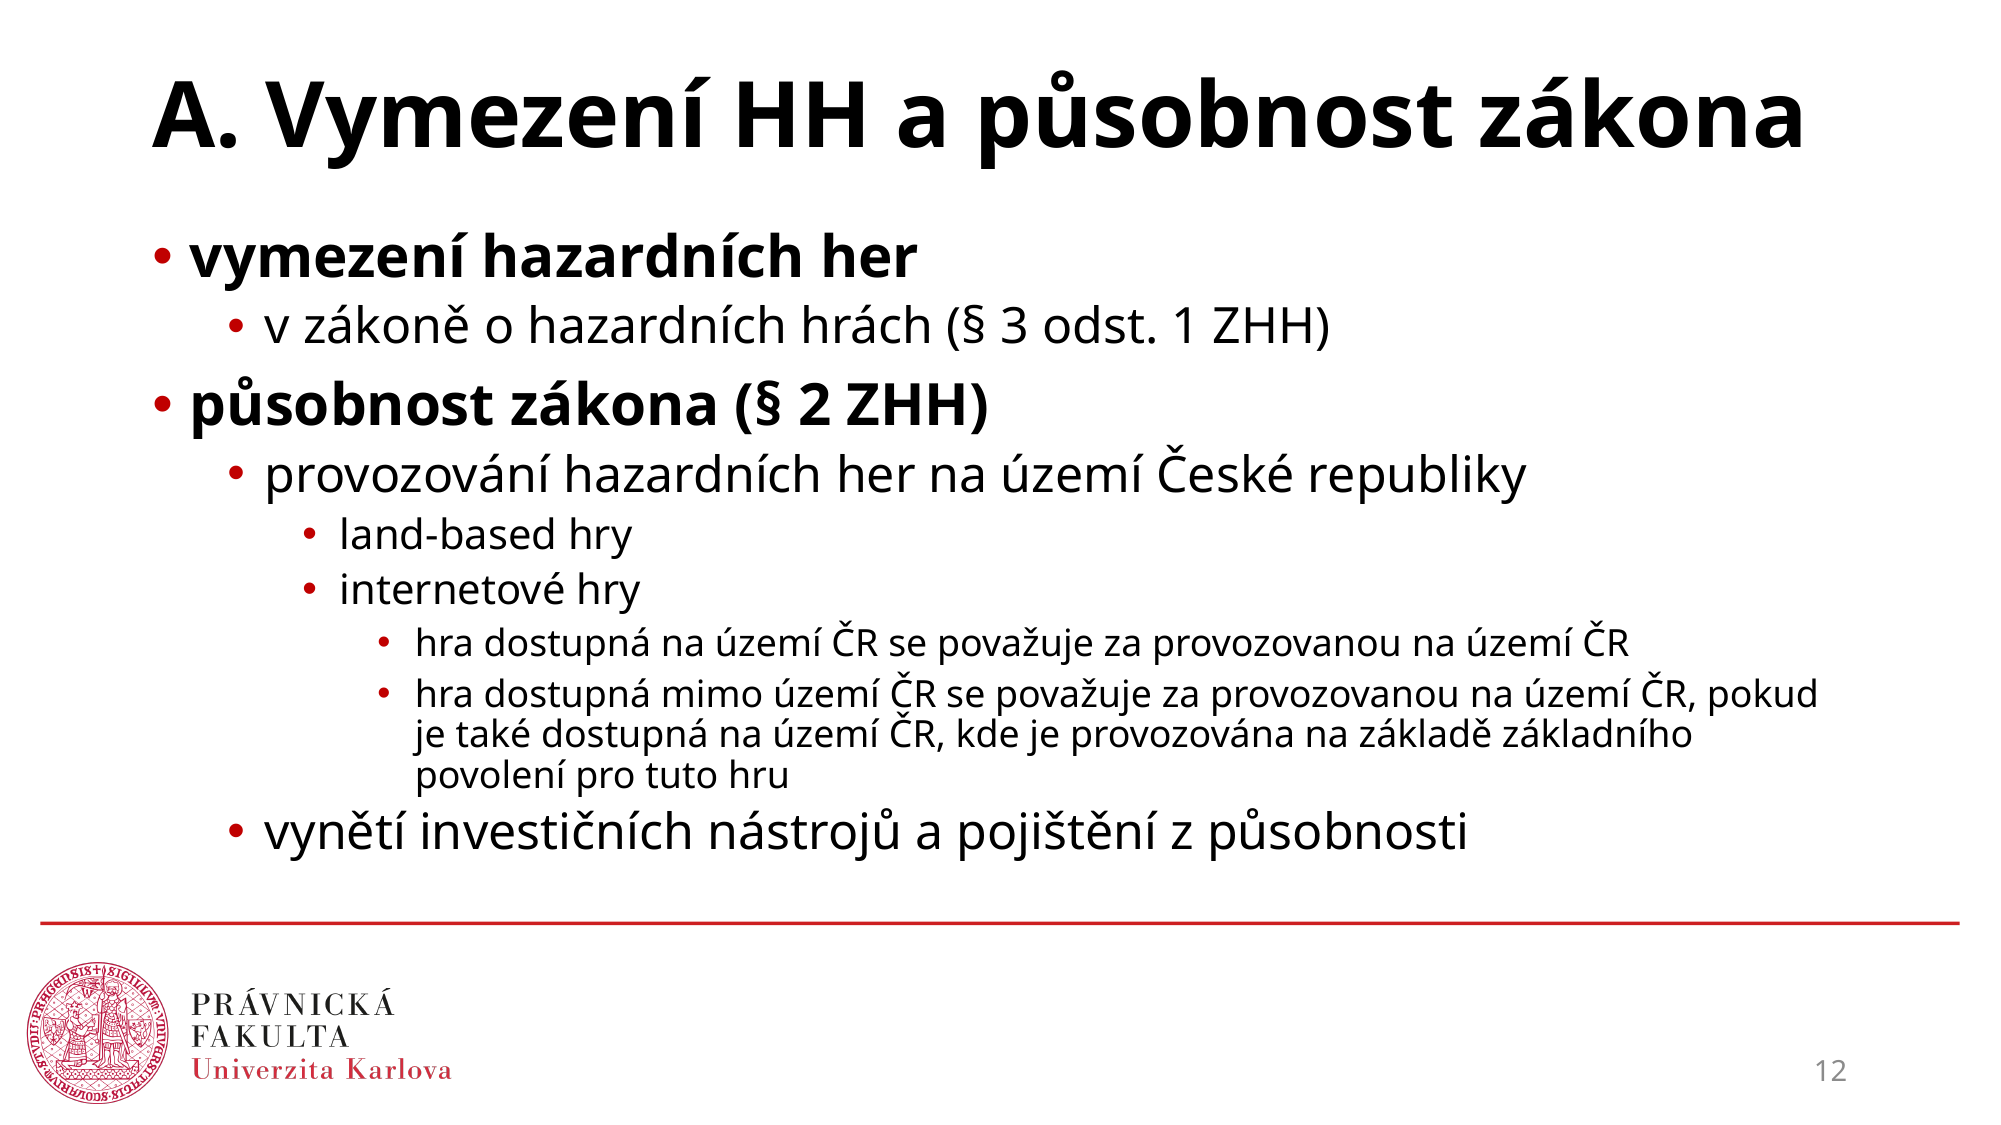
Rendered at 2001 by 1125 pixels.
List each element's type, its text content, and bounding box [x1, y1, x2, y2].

slide_number 12 [1412, 1042, 1863, 1103]
title A. Vymezení HH a působnost zákona [137, 2, 1863, 220]
picture [26, 962, 452, 1104]
list vymezení hazardních her v zákoně o hazardních hrách (§ 3 odst. 1 ZHH) působnost zákona (§ 2 ZHH) provozování hazardních her na území České republiky land-based hry internetové hry hra dostupná na území ČR se považuje za provozovanou na území ČR hra dostupná mimo území ČR se považuje za provozovanou na území ČR, pokud je také dostupná na území ČR, kde je provozována na základě základního povolení pro tuto hru vynětí investičních nástrojů a pojištění z působnosti [137, 220, 1863, 905]
